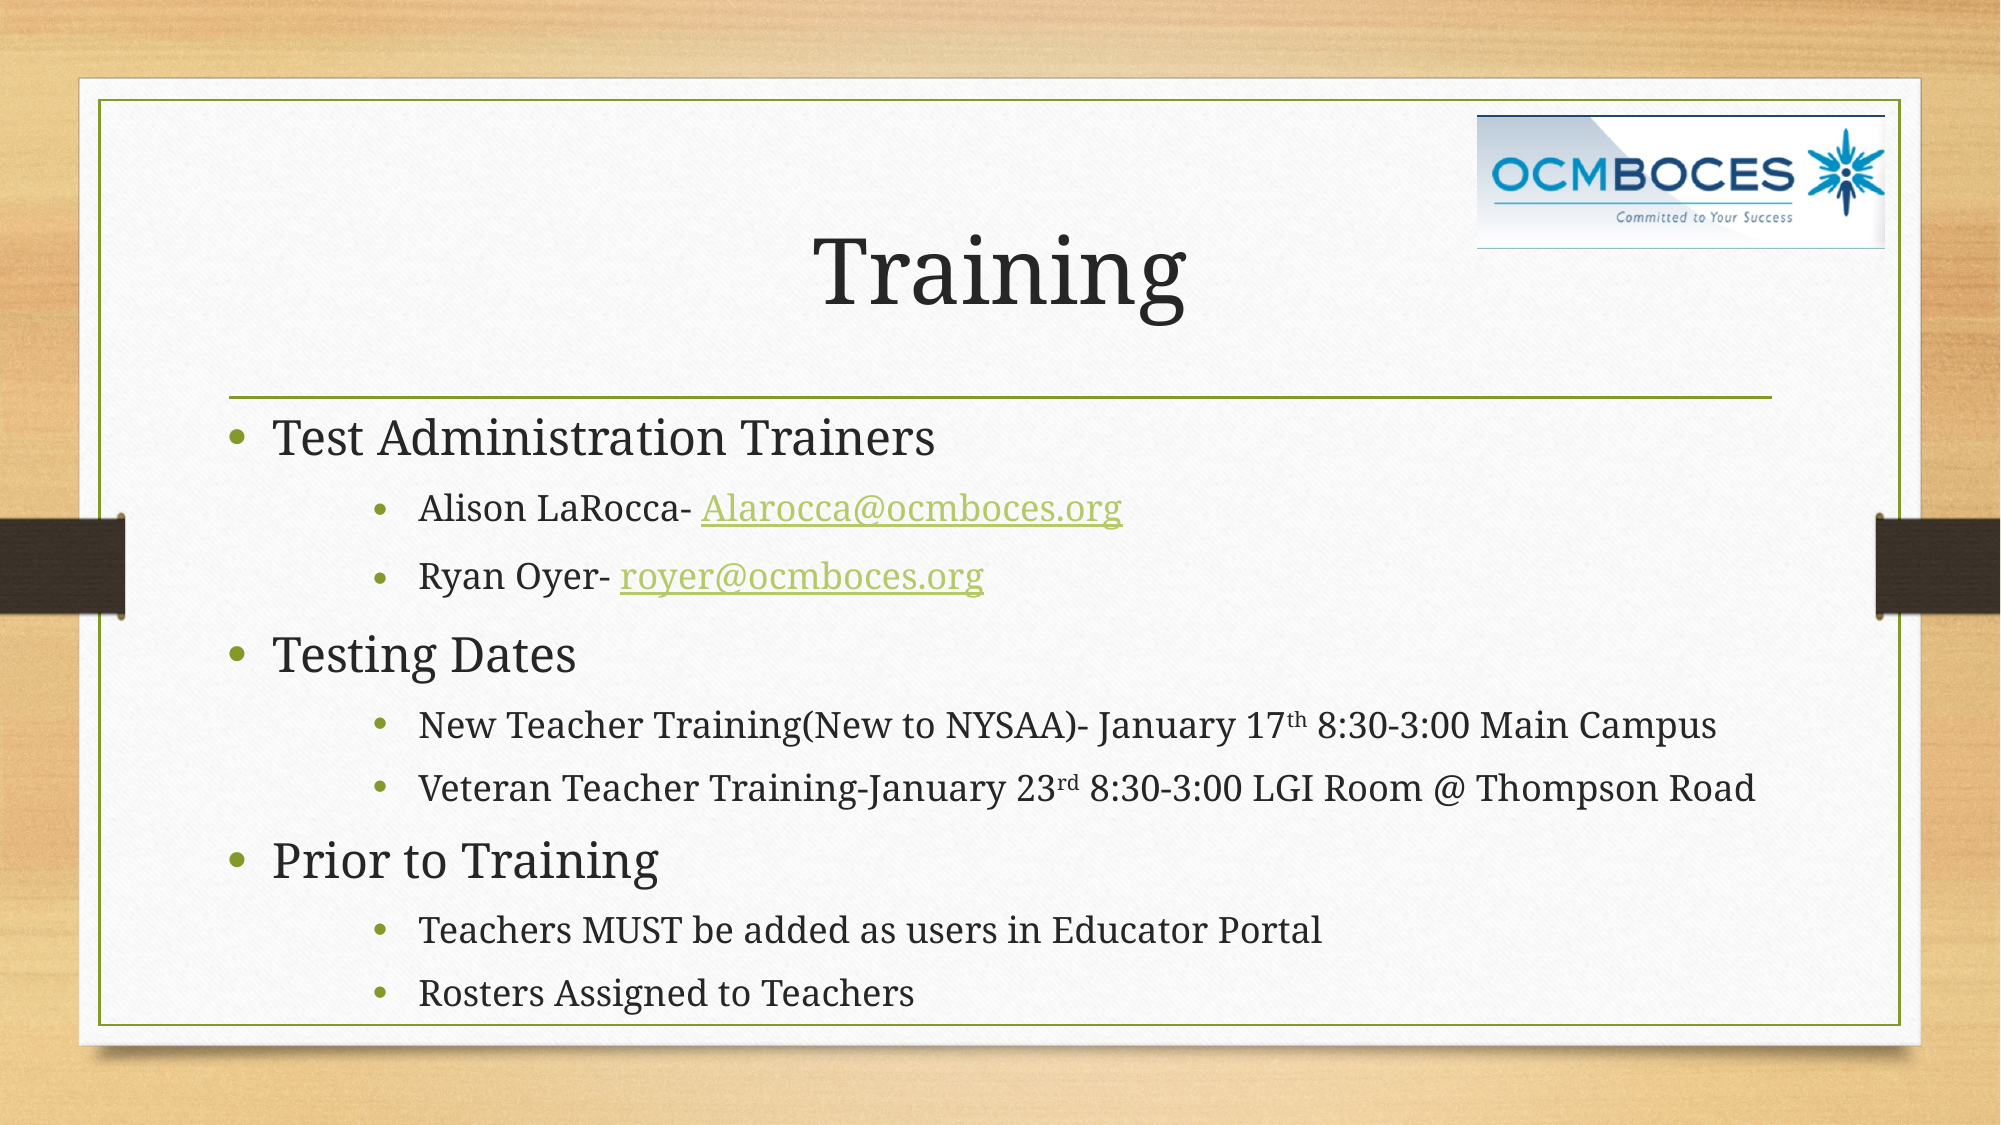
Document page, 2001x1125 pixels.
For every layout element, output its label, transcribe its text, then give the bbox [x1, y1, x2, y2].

list Test Administration Trainers Alison LaRocca- Alarocca@ocmboces.org Ryan Oyer- royer@ocmboces.org Testing Dates New Teacher Training(New to NYSAA)- January 17th 8:30-3:00 Main Campus Veteran Teacher Training-January 23rd 8:30-3:00 LGI Room @ Thompson Road Prior to Training Teachers MUST be added as users in Educator Portal Rosters Assigned to Teachers [212, 399, 1788, 1034]
title Training [212, 161, 1788, 375]
picture [0, 0, 2001, 1125]
